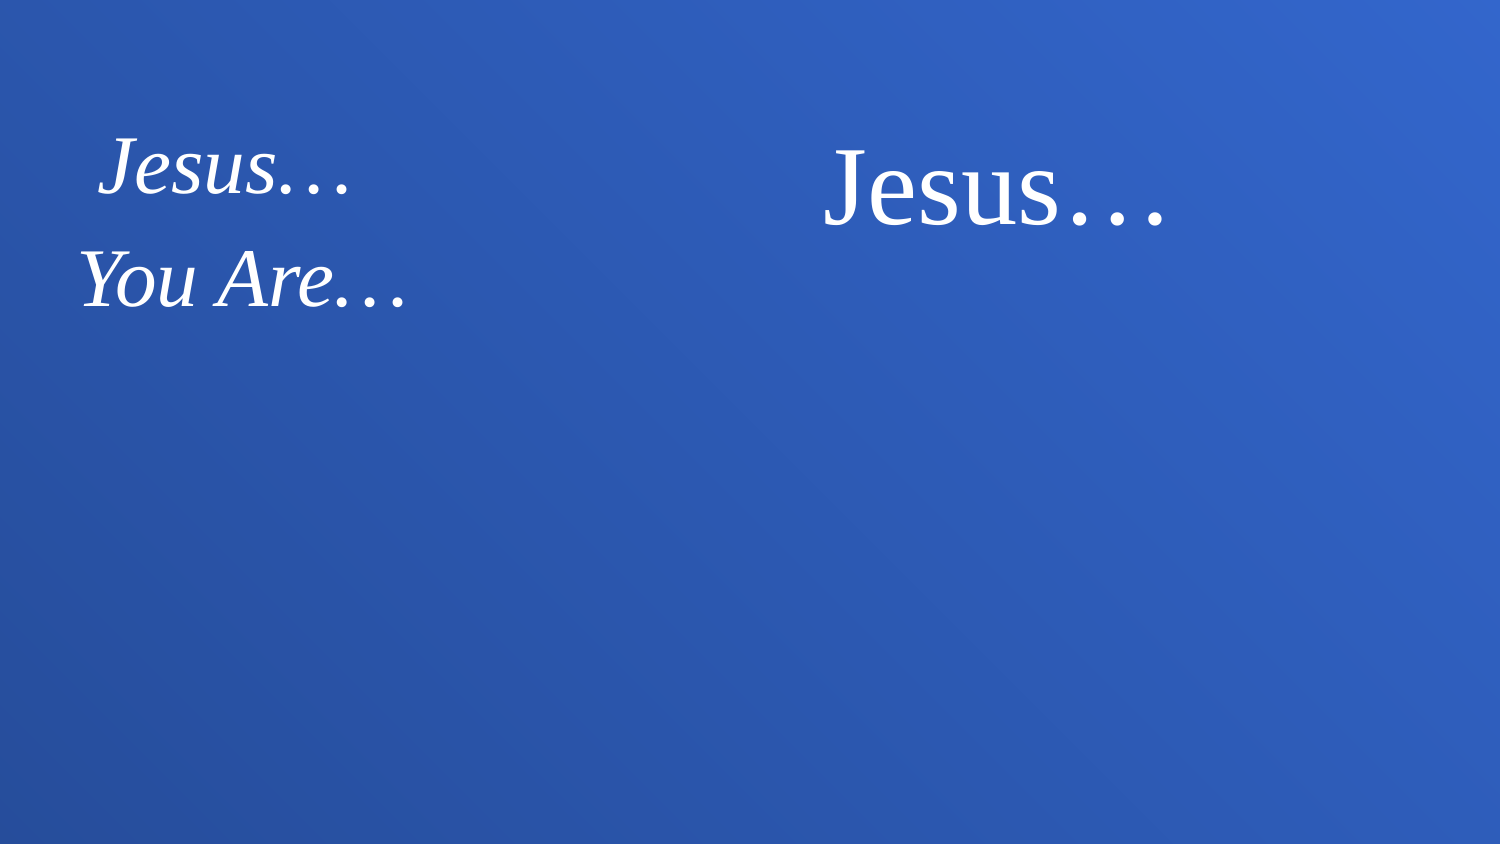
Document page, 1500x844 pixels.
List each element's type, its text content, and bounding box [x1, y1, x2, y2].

text_box You Are… [0, 216, 525, 331]
text_box Jesus… [549, 104, 1449, 254]
text_box Jesus… [0, 103, 472, 216]
